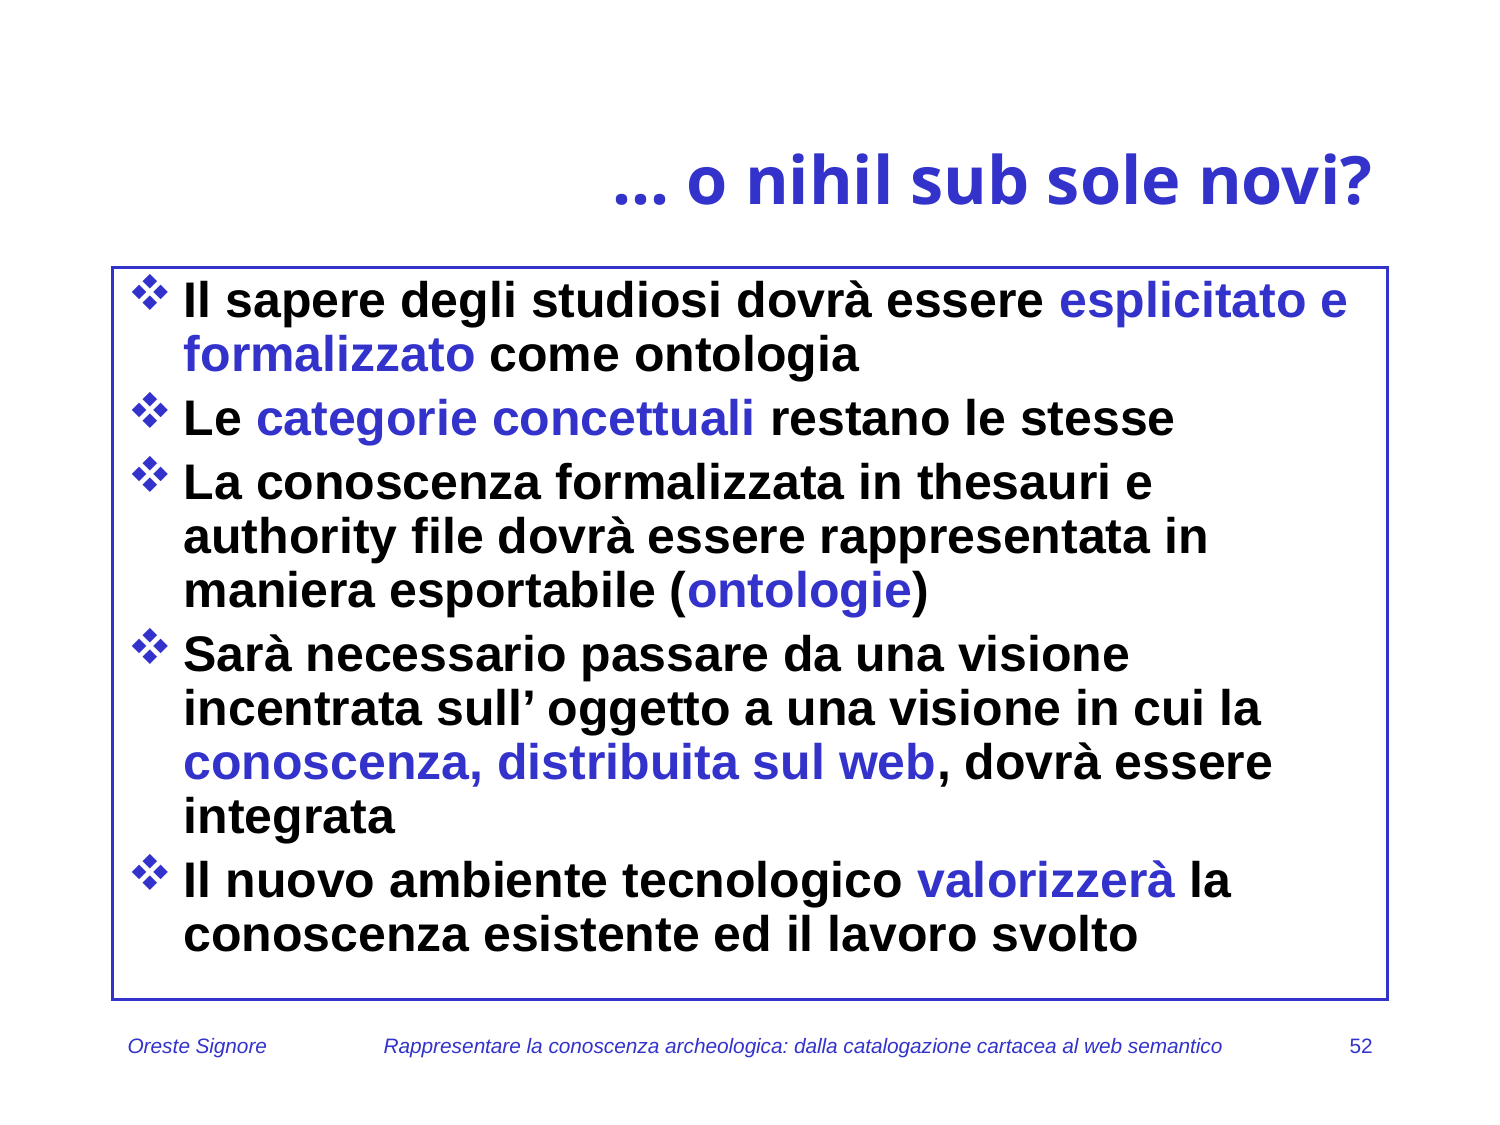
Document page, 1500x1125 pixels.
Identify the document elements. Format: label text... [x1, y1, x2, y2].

slide_number 52 [1305, 1025, 1388, 1100]
list Il sapere degli studiosi dovrà essere esplicitato e formalizzato come ontologia Le categorie concettuali restano le stesse La conoscenza formalizzata in thesauri e authority file dovrà essere rappresentata in maniera esportabile (ontologie) Sarà necessario passare da una visione incentrata sull’ oggetto a una visione in cui la conoscenza, distribuita sul web, dovrà essere integrata Il nuovo ambiente tecnologico valorizzerà la conoscenza esistente ed il lavoro svolto [111, 266, 1389, 1001]
title … o nihil sub sole novi? [112, 99, 1388, 256]
footer Rappresentare la conoscenza archeologica: dalla catalogazione cartacea al web semantico [324, 1025, 1282, 1100]
slide_number Oreste Signore [112, 1025, 313, 1100]
